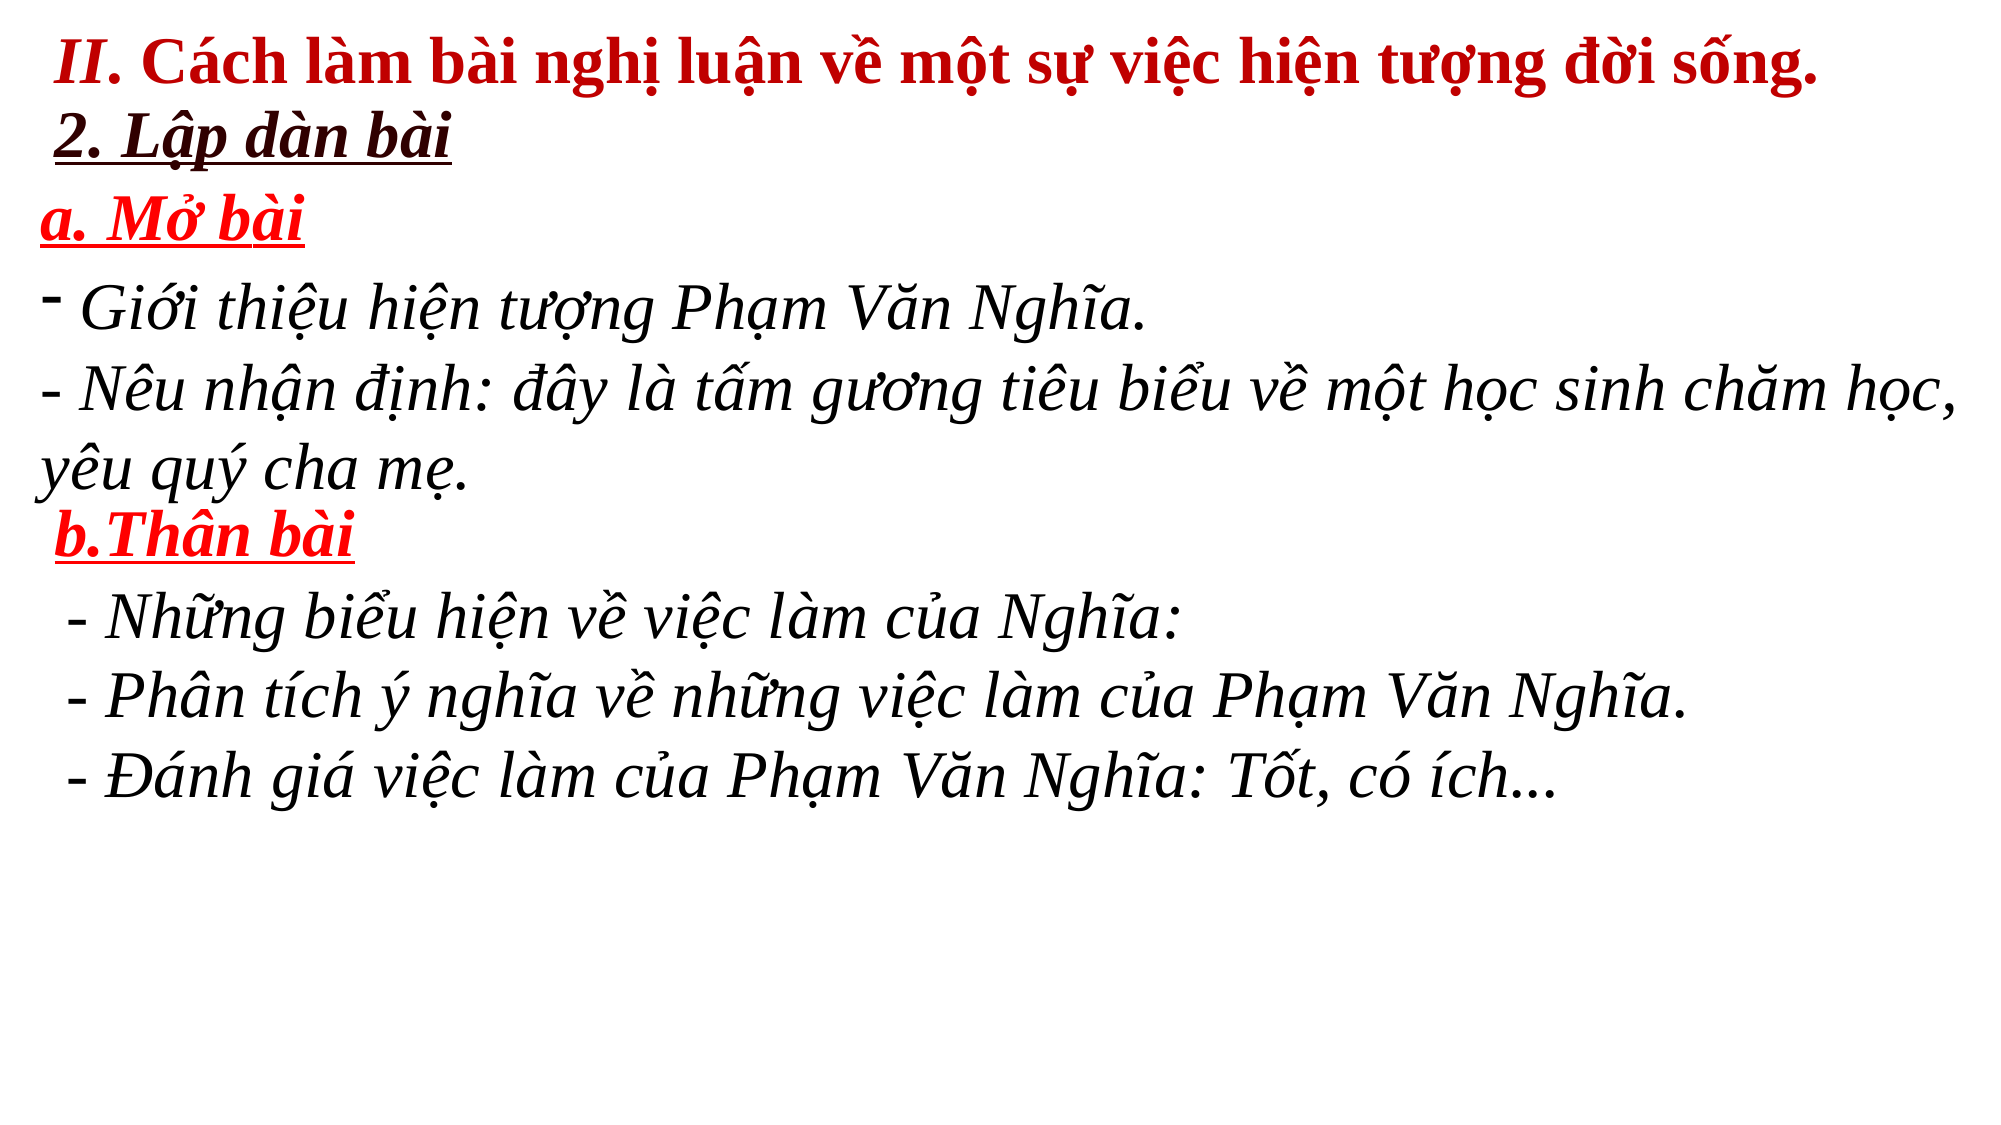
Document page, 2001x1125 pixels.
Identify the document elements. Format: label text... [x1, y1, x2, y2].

text_box II. Cách làm bài nghị luận về một sự việc hiện tượng đời sống. [39, 9, 1979, 104]
text_box 2. Lập dàn bài [39, 104, 832, 179]
text_box Giới thiệu hiện tượng Phạm Văn Nghĩa. - Nêu nhận định: đây là tấm gương tiêu biểu về một học sinh chăm học, yêu quý cha mẹ. [25, 255, 1978, 511]
text_box b.Thân bài [39, 482, 686, 578]
text_box - Những biểu hiện về việc làm của Nghĩa: - Phân tích ý nghĩa về những việc làm của Phạm Văn Nghĩa. - Đánh giá việc làm của Phạm Văn Nghĩa: Tốt, có ích... [52, 563, 1708, 899]
text_box a. Mở bài [25, 166, 373, 255]
